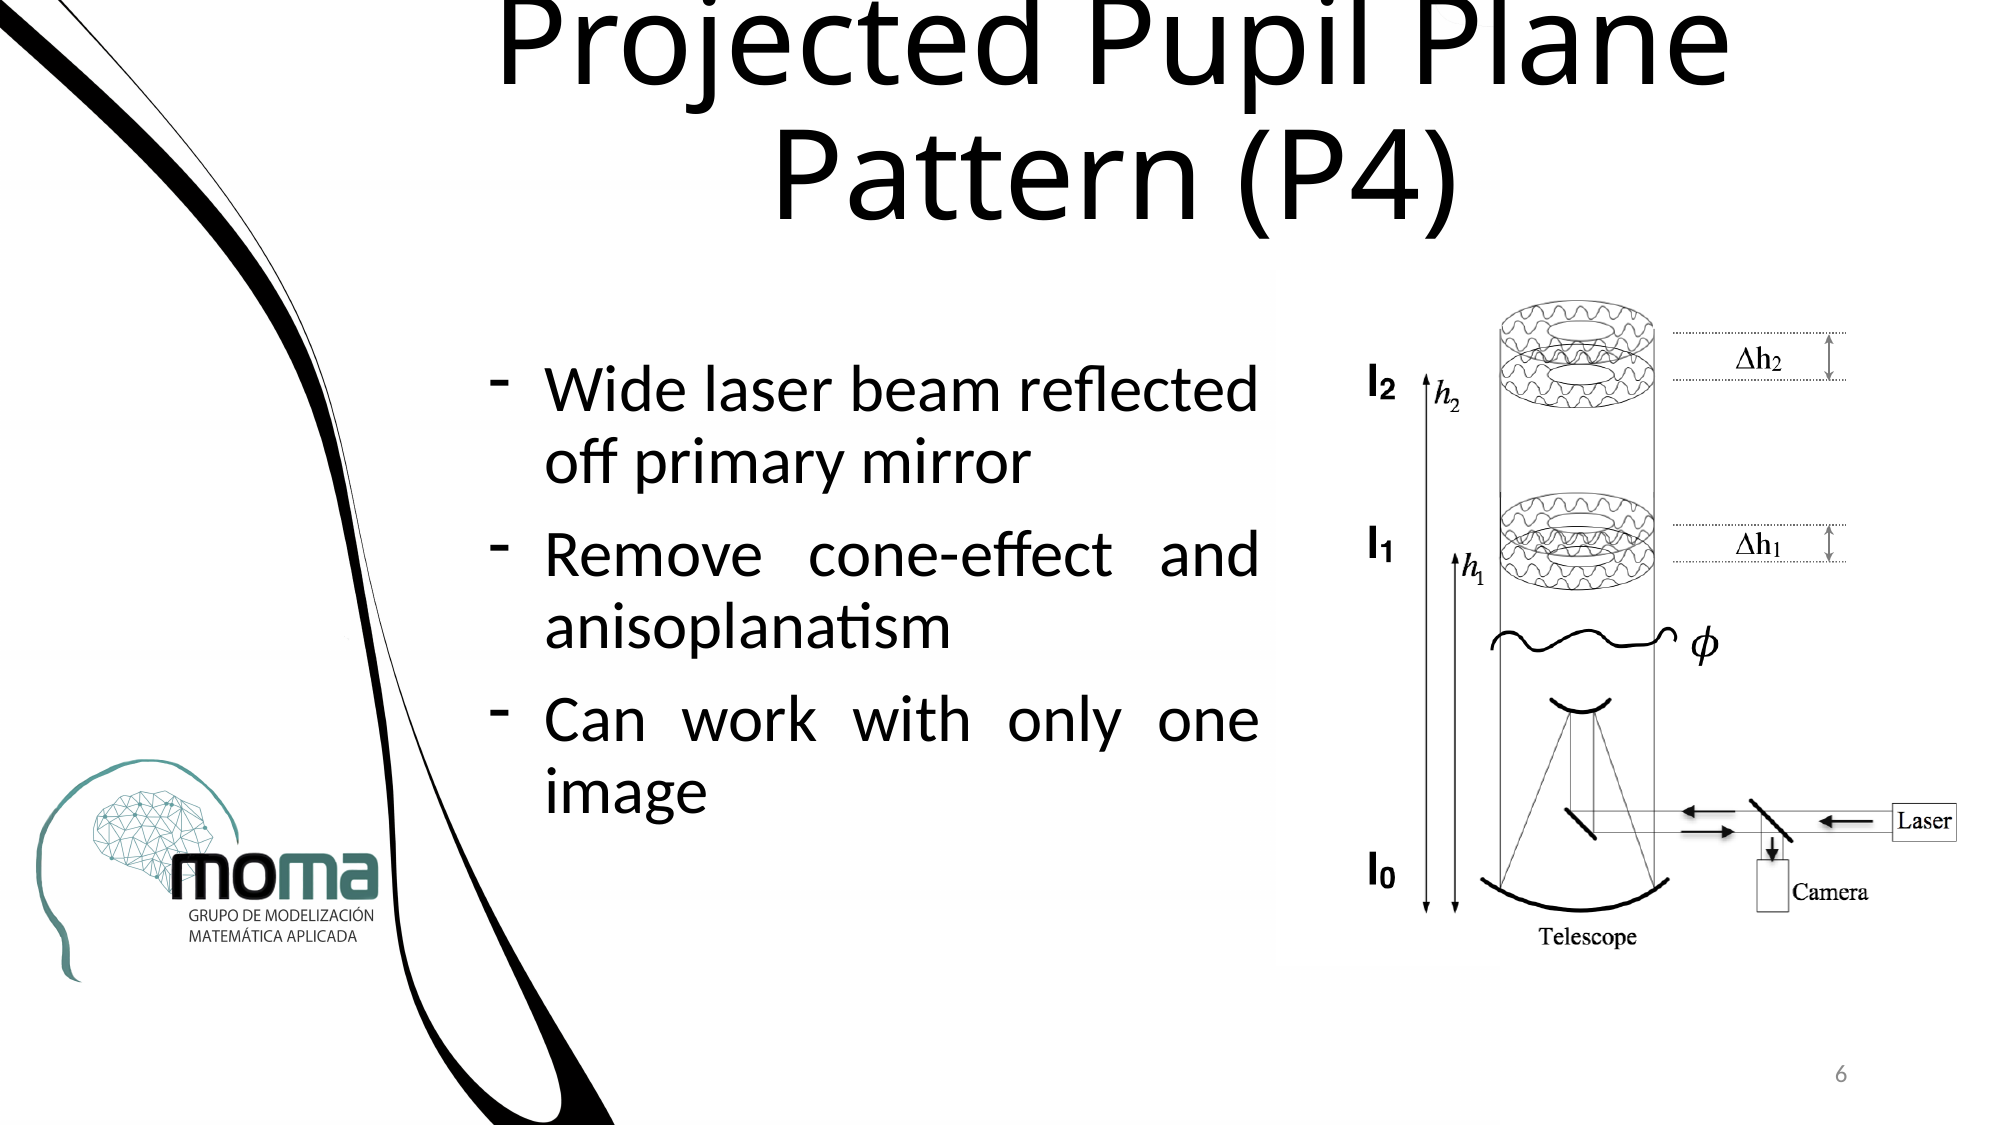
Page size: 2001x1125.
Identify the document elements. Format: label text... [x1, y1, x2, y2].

list Wide laser beam reflected off primary mirror Remove cone-effect and anisoplanatism Can work with only one image [473, 346, 1276, 890]
slide_number 6 [1412, 1042, 1863, 1103]
picture [0, 0, 1974, 1125]
title Projected Pupil Plane Pattern (P4) [251, 3, 1977, 221]
